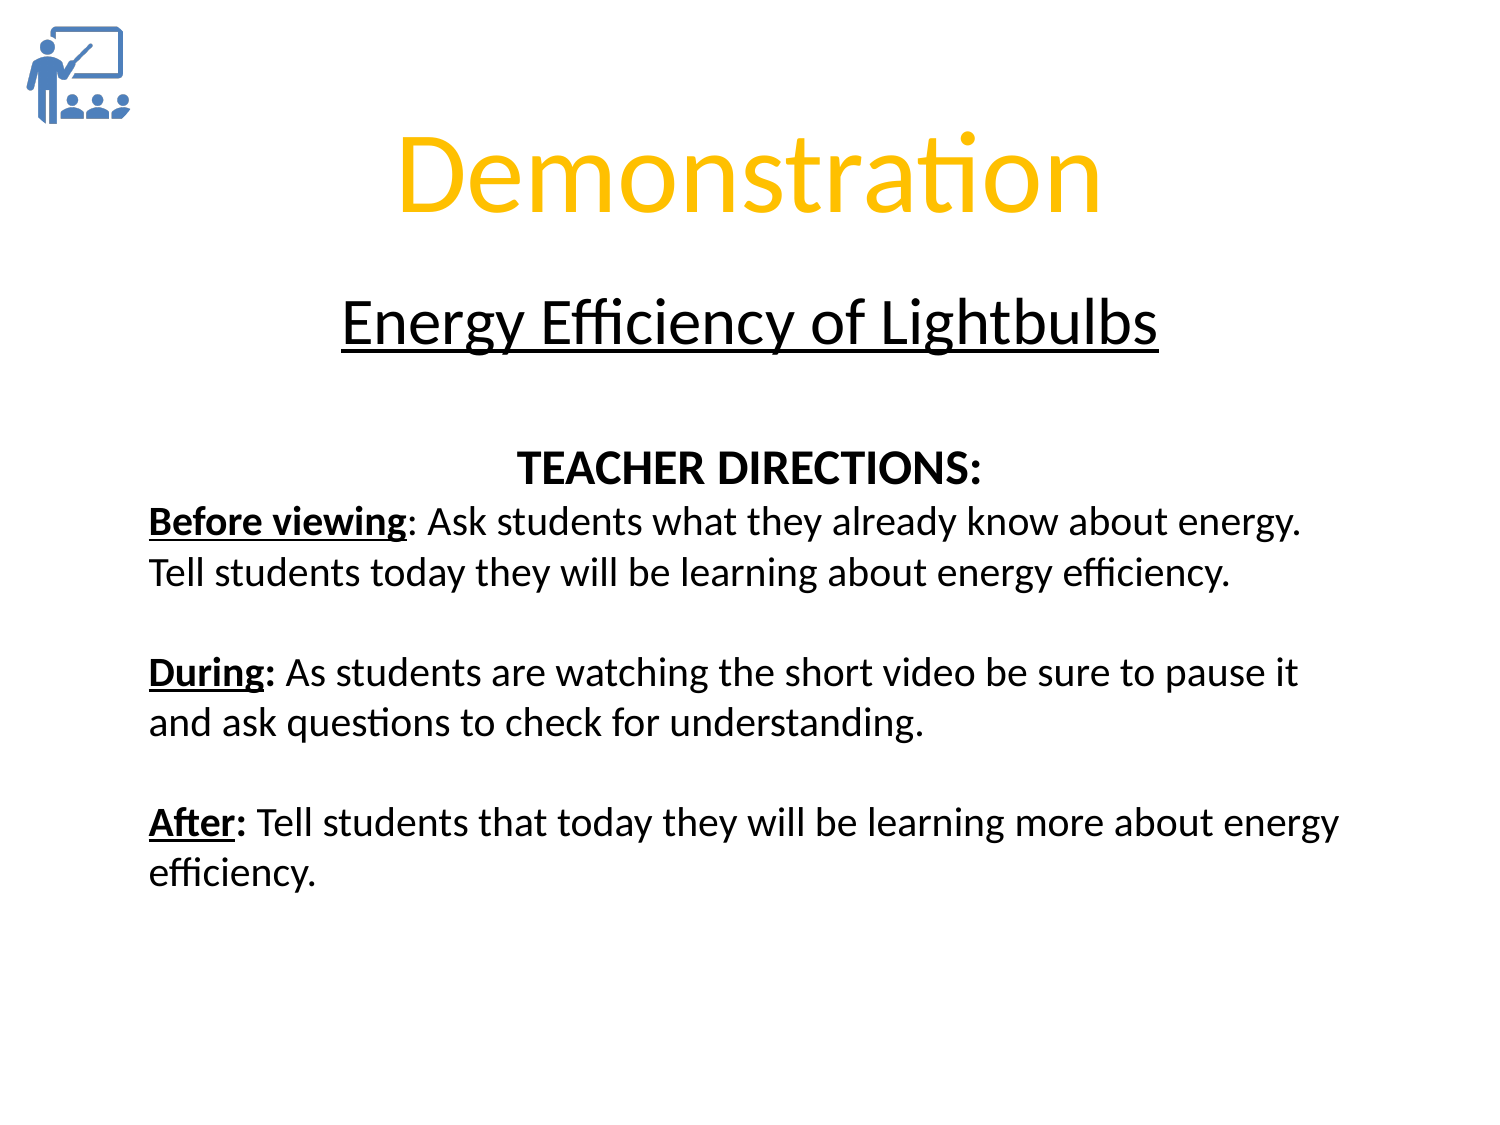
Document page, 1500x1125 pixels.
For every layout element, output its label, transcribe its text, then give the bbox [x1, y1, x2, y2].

text_box Energy Efficiency of Lightbulbs [229, 270, 1270, 366]
text_box Demonstration [329, 88, 1171, 244]
text_box TEACHER DIRECTIONS: Before viewing: Ask students what they already know about energy. Tell students today they will be learning about energy efficiency. During: As students are watching the short video be sure to pause it and ask questions to check for understanding. After: Tell students that today they will be learning more about energy efficiency. [133, 426, 1367, 902]
text_box [20, 14, 142, 135]
